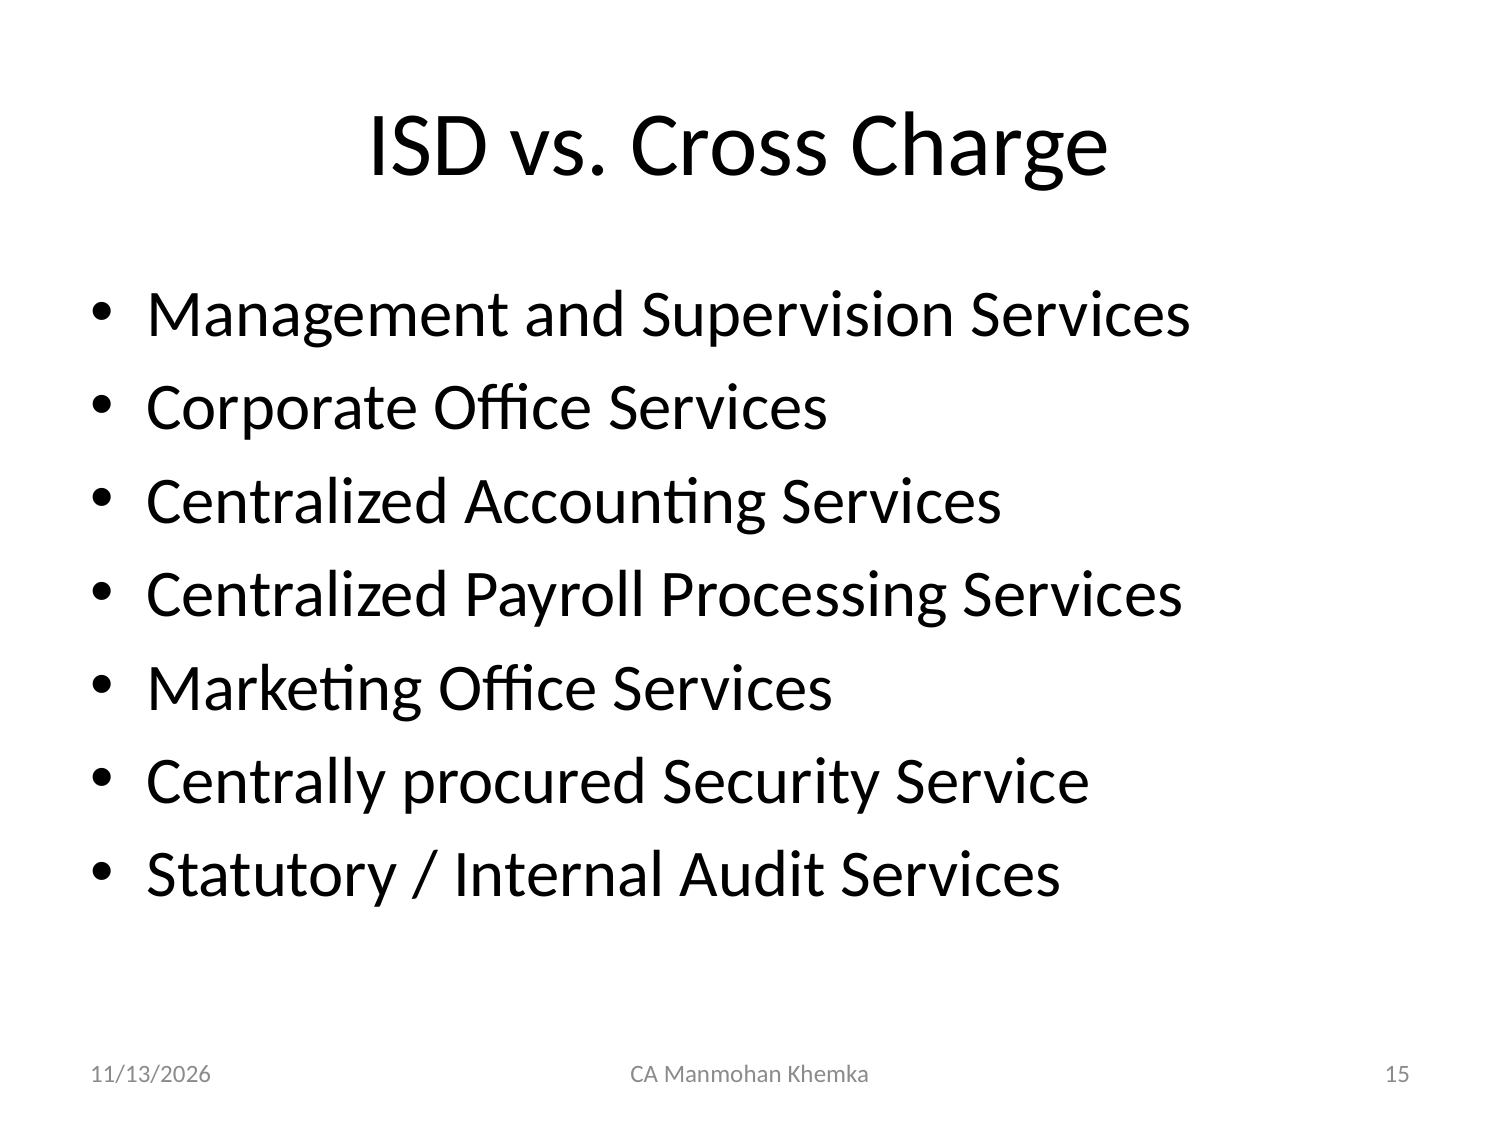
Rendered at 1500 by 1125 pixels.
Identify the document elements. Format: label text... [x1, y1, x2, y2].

footer CA Manmohan Khemka [512, 1042, 988, 1103]
slide_number 15 [1074, 1042, 1425, 1103]
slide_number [75, 1042, 425, 1103]
list Management and Supervision Services Corporate Office Services Centralized Accounting Services Centralized Payroll Processing Services Marketing Office Services Centrally procured Security Service Statutory / Internal Audit Services [75, 262, 1425, 1005]
title ISD vs. Cross Charge [75, 45, 1425, 233]
